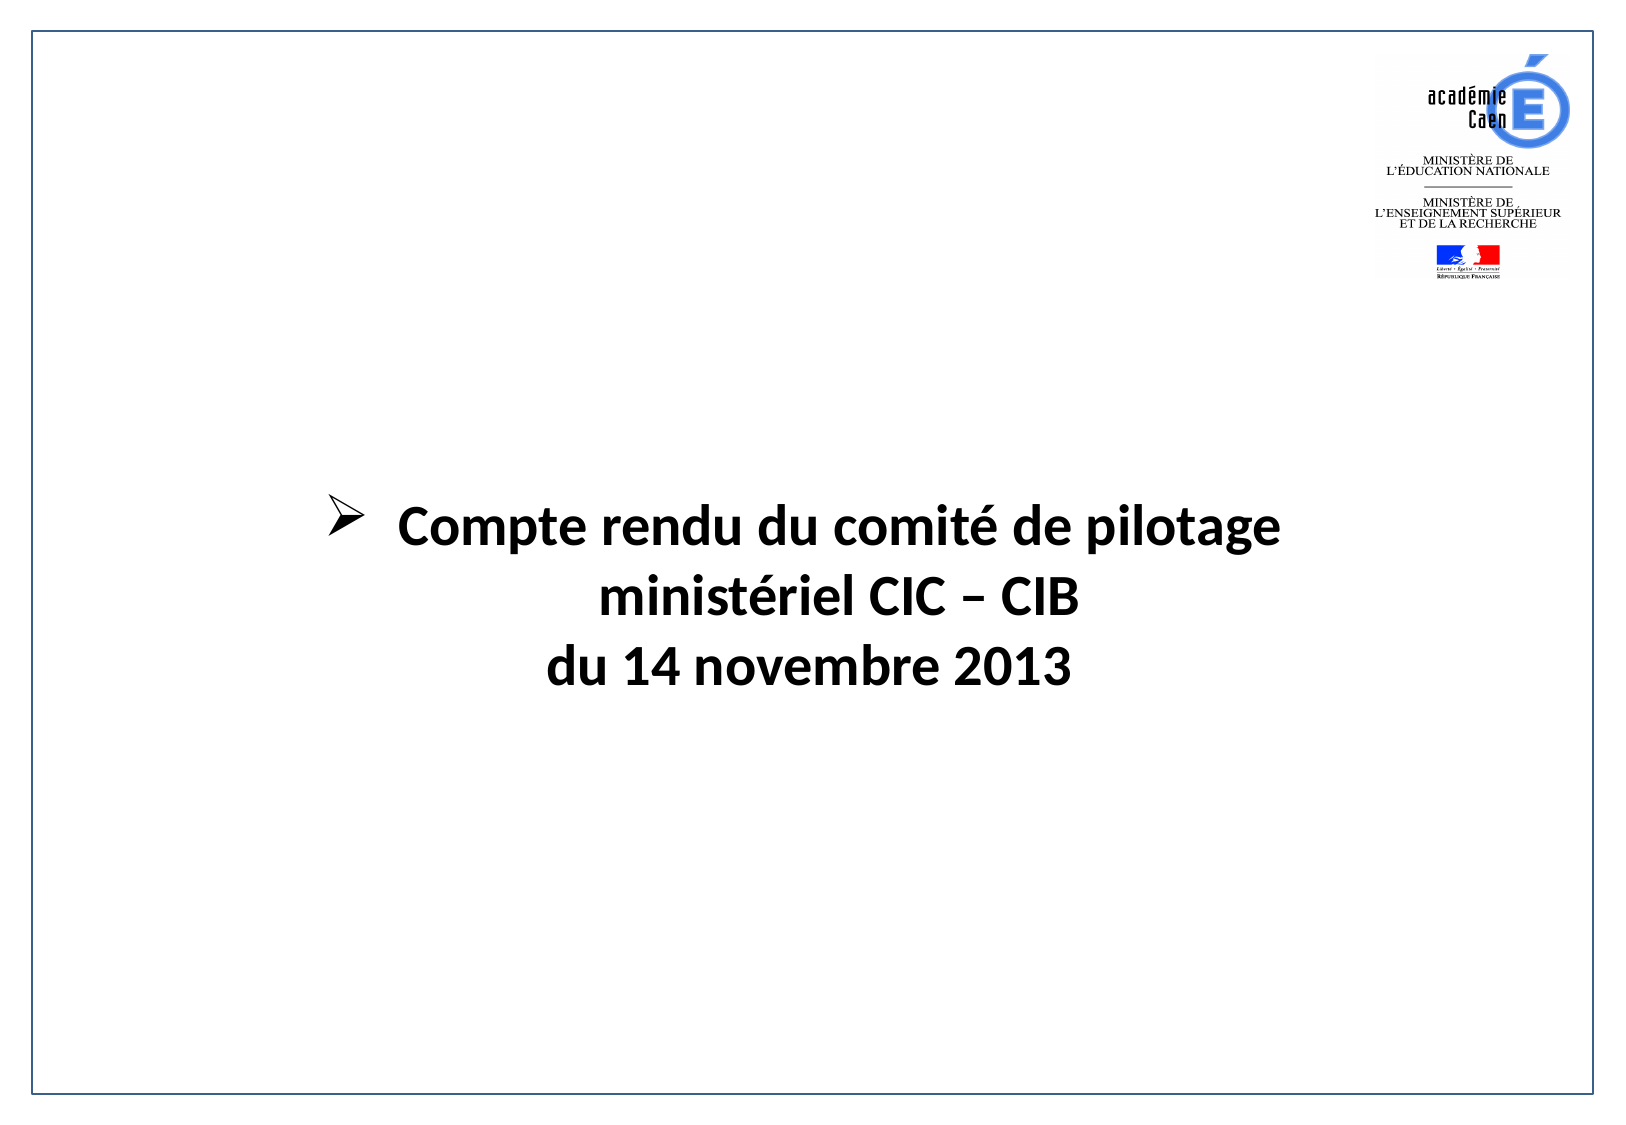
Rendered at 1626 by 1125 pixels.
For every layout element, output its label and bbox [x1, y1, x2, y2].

text_box [30, 29, 1595, 1096]
picture [1375, 54, 1570, 280]
